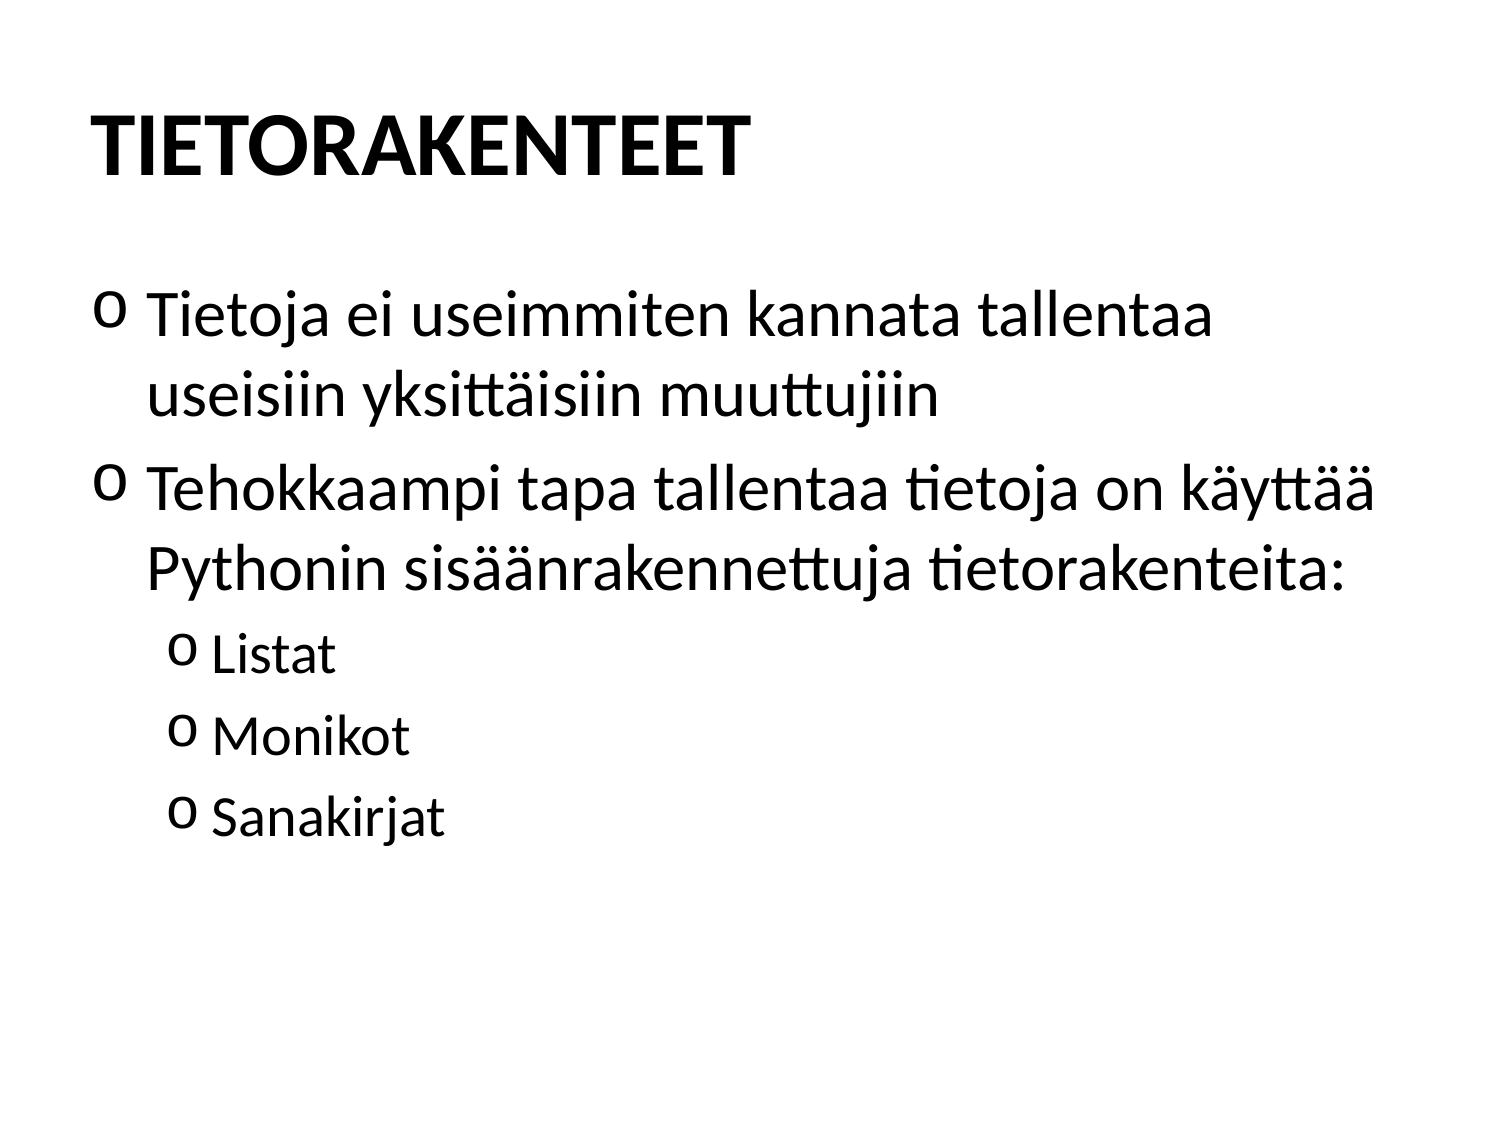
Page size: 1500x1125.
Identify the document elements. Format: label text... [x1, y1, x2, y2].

title TIETORAKENTEET [75, 45, 1425, 233]
list Tietoja ei useimmiten kannata tallentaa useisiin yksittäisiin muuttujiin Tehokkaampi tapa tallentaa tietoja on käyttää Pythonin sisäänrakennettuja tietorakenteita: Listat Monikot Sanakirjat [75, 262, 1425, 1005]
